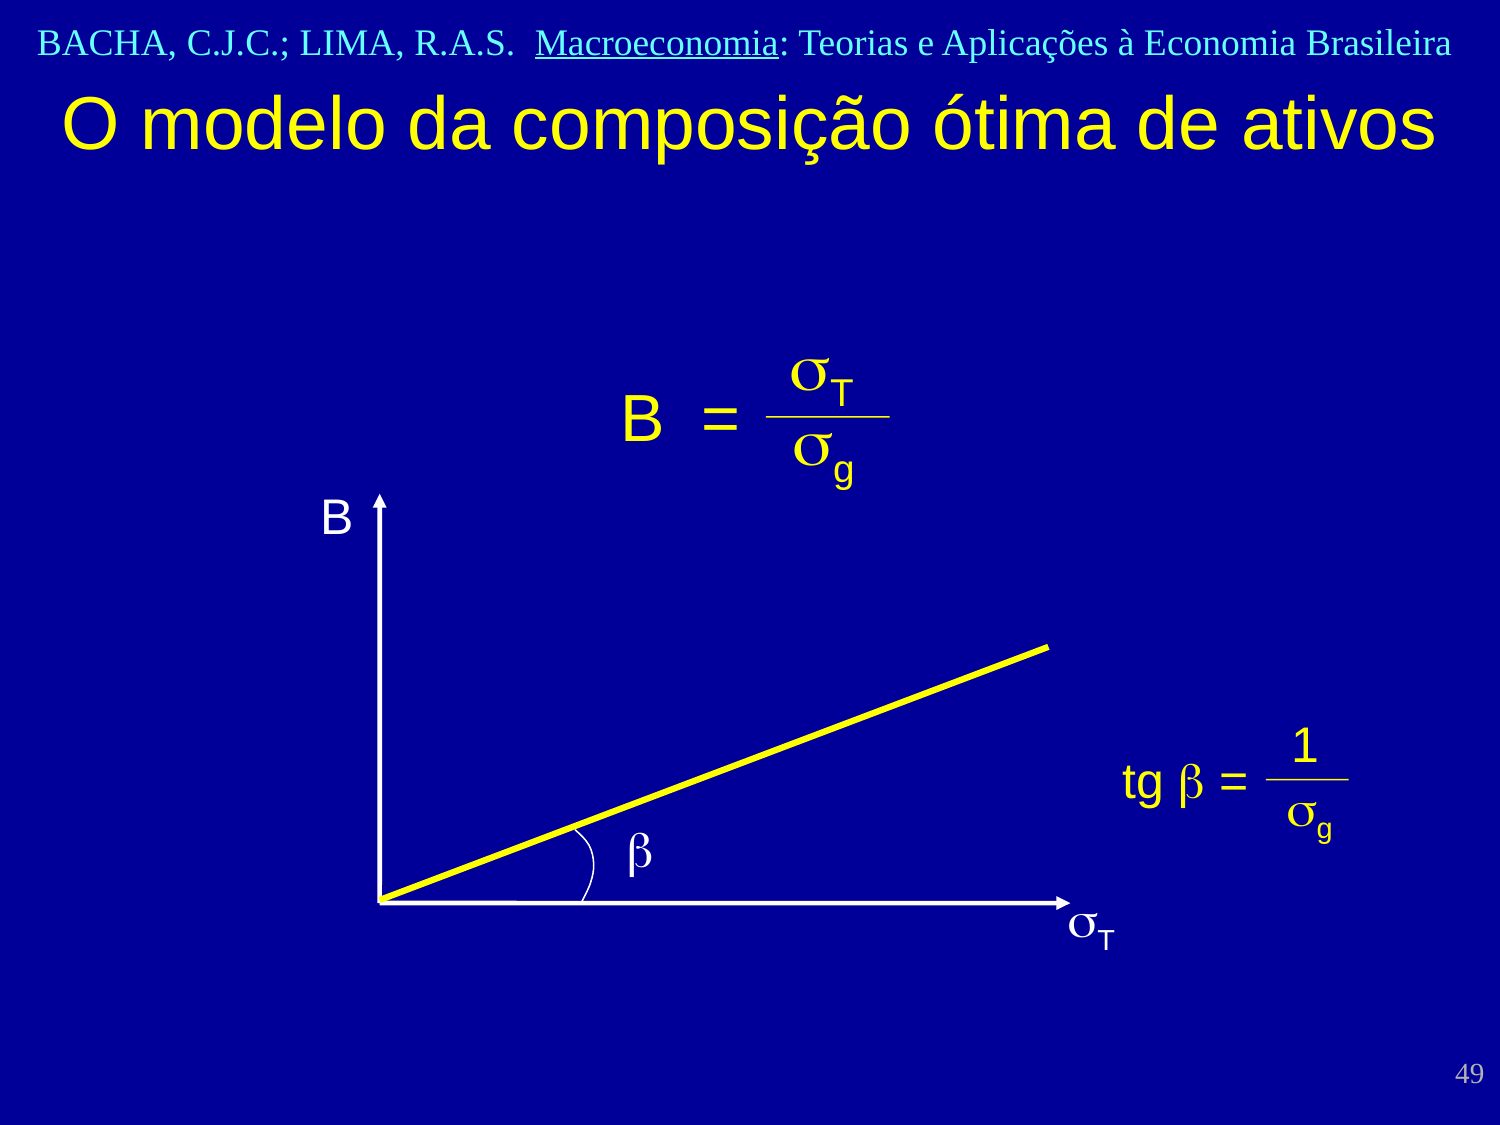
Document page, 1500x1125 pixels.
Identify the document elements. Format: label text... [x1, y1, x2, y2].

slide_number 49 [1187, 1046, 1500, 1122]
text_box sT [1052, 880, 1154, 964]
text_box sg [1271, 780, 1366, 891]
text_box 1 [1235, 704, 1376, 780]
text_box sg [776, 391, 871, 513]
text_box sT [741, 316, 902, 426]
text_box B [305, 477, 407, 552]
text_box B = [605, 367, 760, 463]
text_box O modelo da composição ótima de ativos [0, 26, 1500, 214]
text_box b [611, 810, 713, 886]
text_box [574, 829, 594, 904]
text_box tg b = [1107, 741, 1320, 816]
